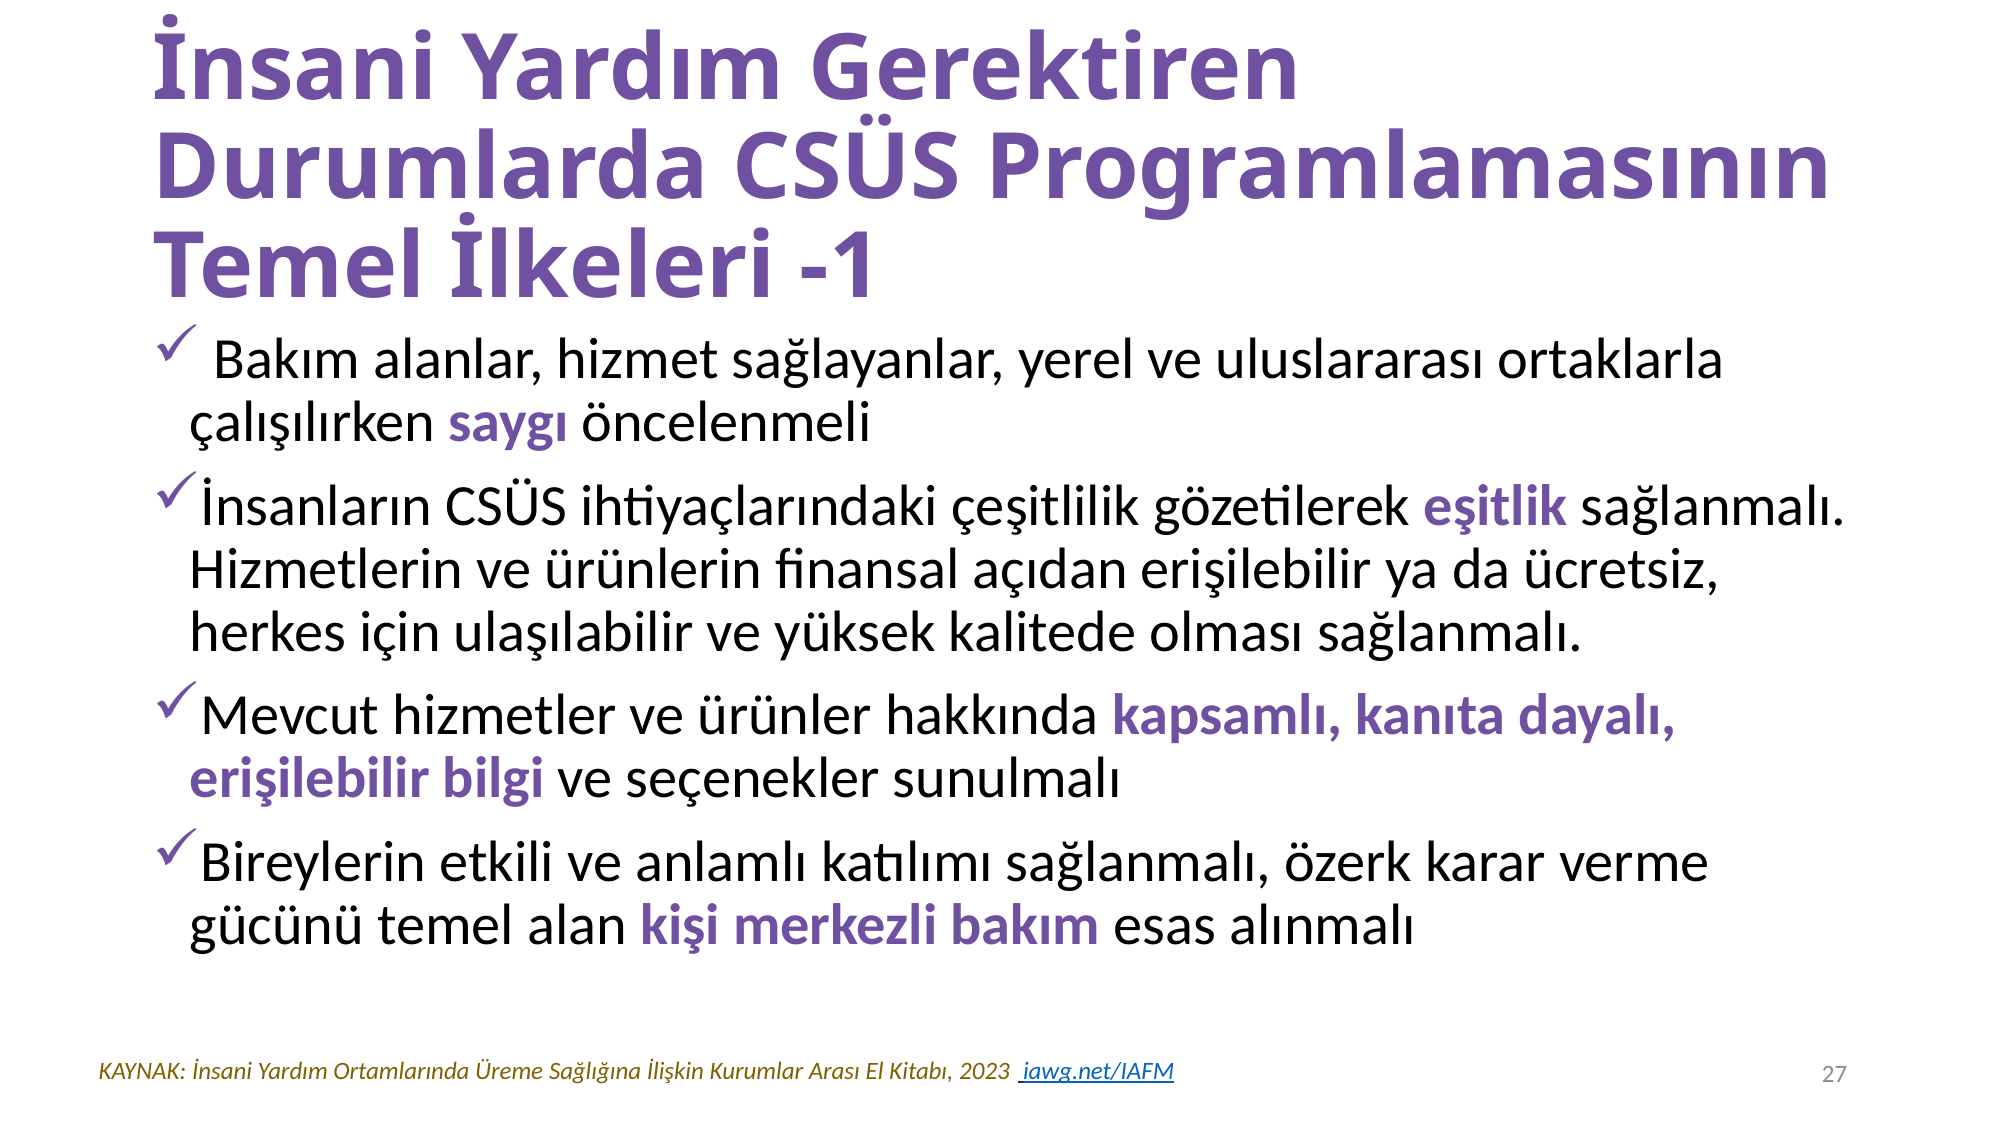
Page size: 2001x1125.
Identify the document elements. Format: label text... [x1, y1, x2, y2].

slide_number 27 [1412, 1042, 1863, 1103]
title İnsani Yardım Gerektiren Durumlarda CSÜS Programlamasının Temel İlkeleri -1 [137, 59, 1863, 278]
text_box KAYNAK: İnsani Yardım Ortamlarında Üreme Sağlığına İlişkin Kurumlar Arası El Kitabı, 2023 iawg.net/IAFM [83, 1047, 1819, 1093]
list Bakım alanlar, hizmet sağlayanlar, yerel ve uluslararası ortaklarla çalışılırken saygı öncelenmeli İnsanların CSÜS ihtiyaçlarındaki çeşitlilik gözetilerek eşitlik sağlanmalı. Hizmetlerin ve ürünlerin finansal açıdan erişilebilir ya da ücretsiz, herkes için ulaşılabilir ve yüksek kalitede olması sağlanmalı. Mevcut hizmetler ve ürünler hakkında kapsamlı, kanıta dayalı, erişilebilir bilgi ve seçenekler sunulmalı Bireylerin etkili ve anlamlı katılımı sağlanmalı, özerk karar verme gücünü temel alan kişi merkezli bakım esas alınmalı [137, 320, 1863, 1014]
